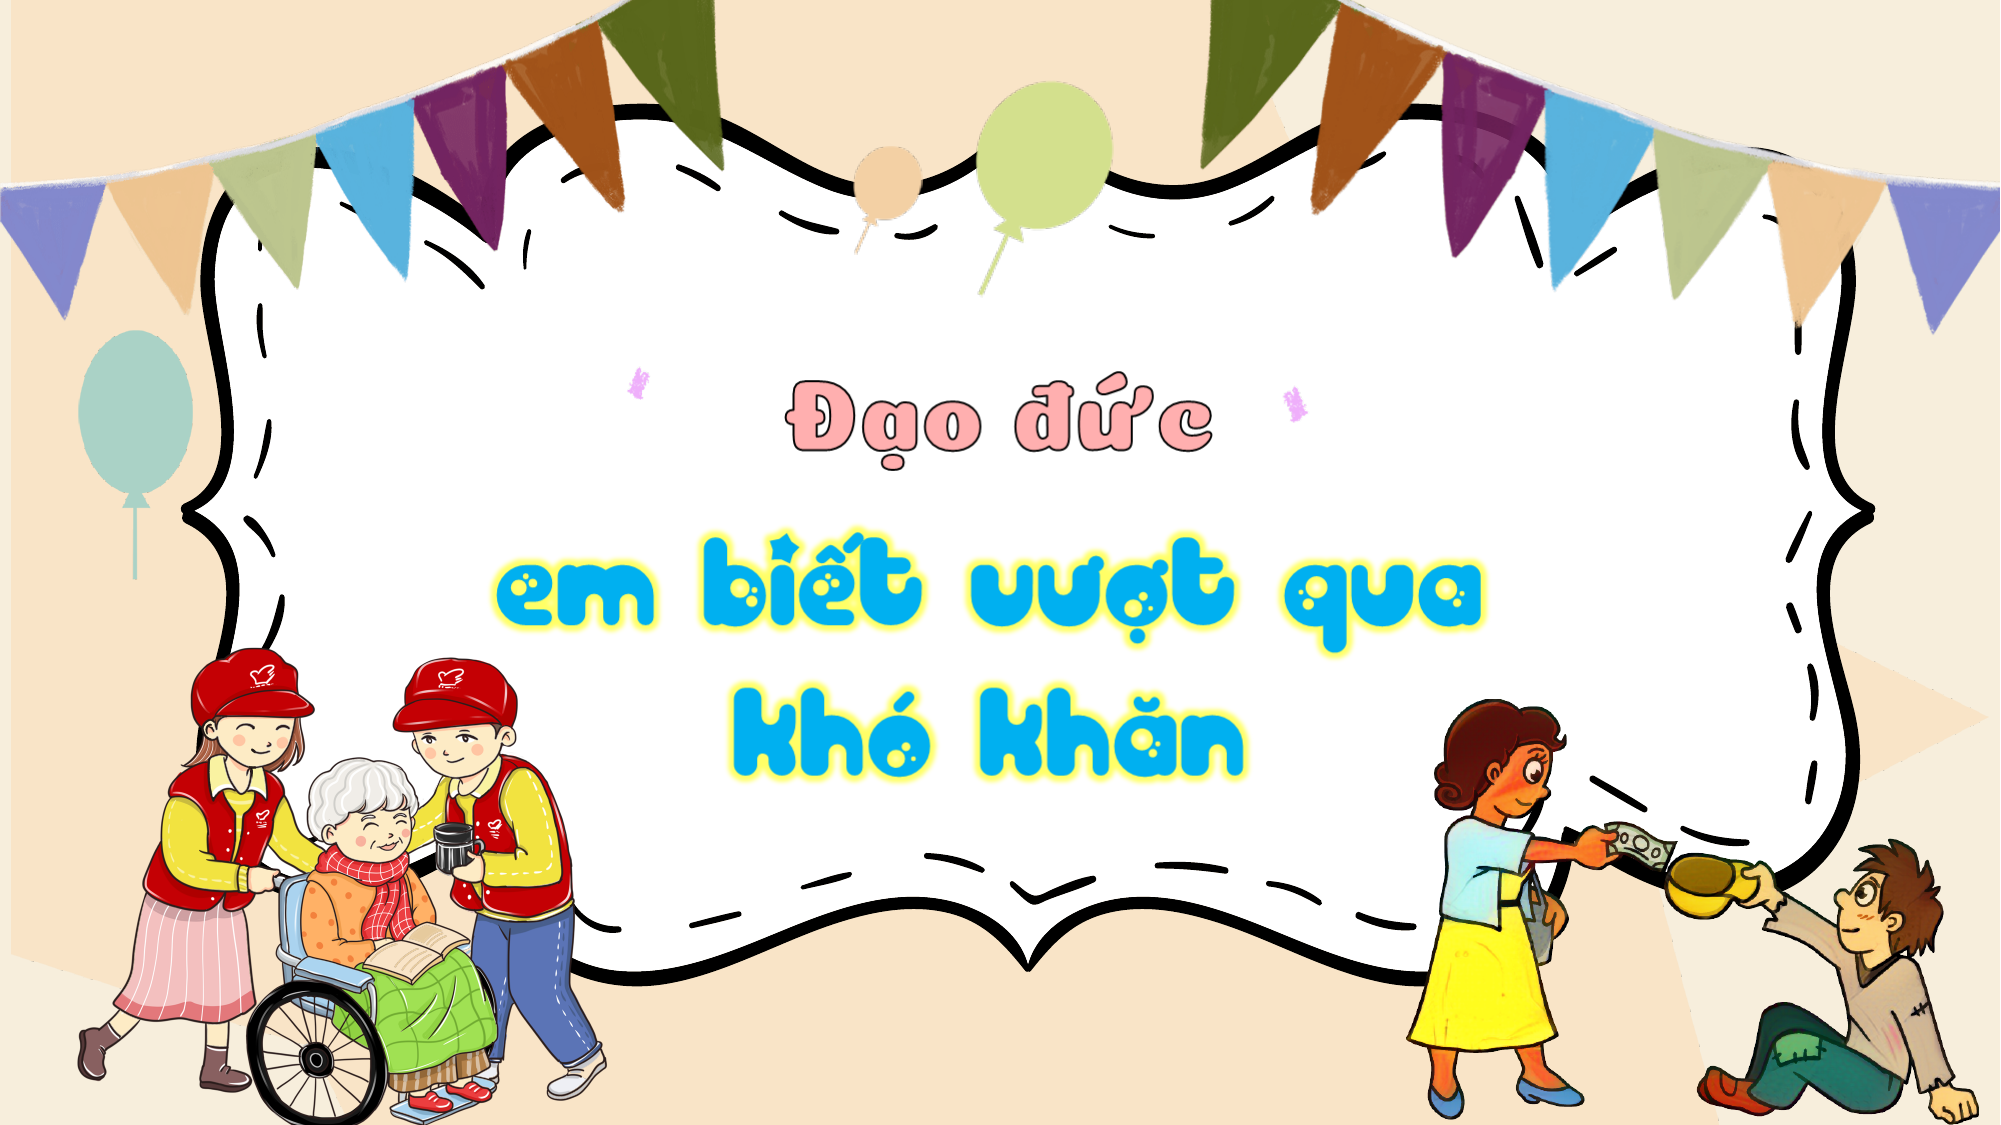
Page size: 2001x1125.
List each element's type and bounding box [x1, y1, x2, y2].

picture [0, 0, 2001, 1125]
text_box [1242, 430, 1877, 698]
text_box [638, 914, 1400, 987]
text_box [179, 97, 1195, 581]
